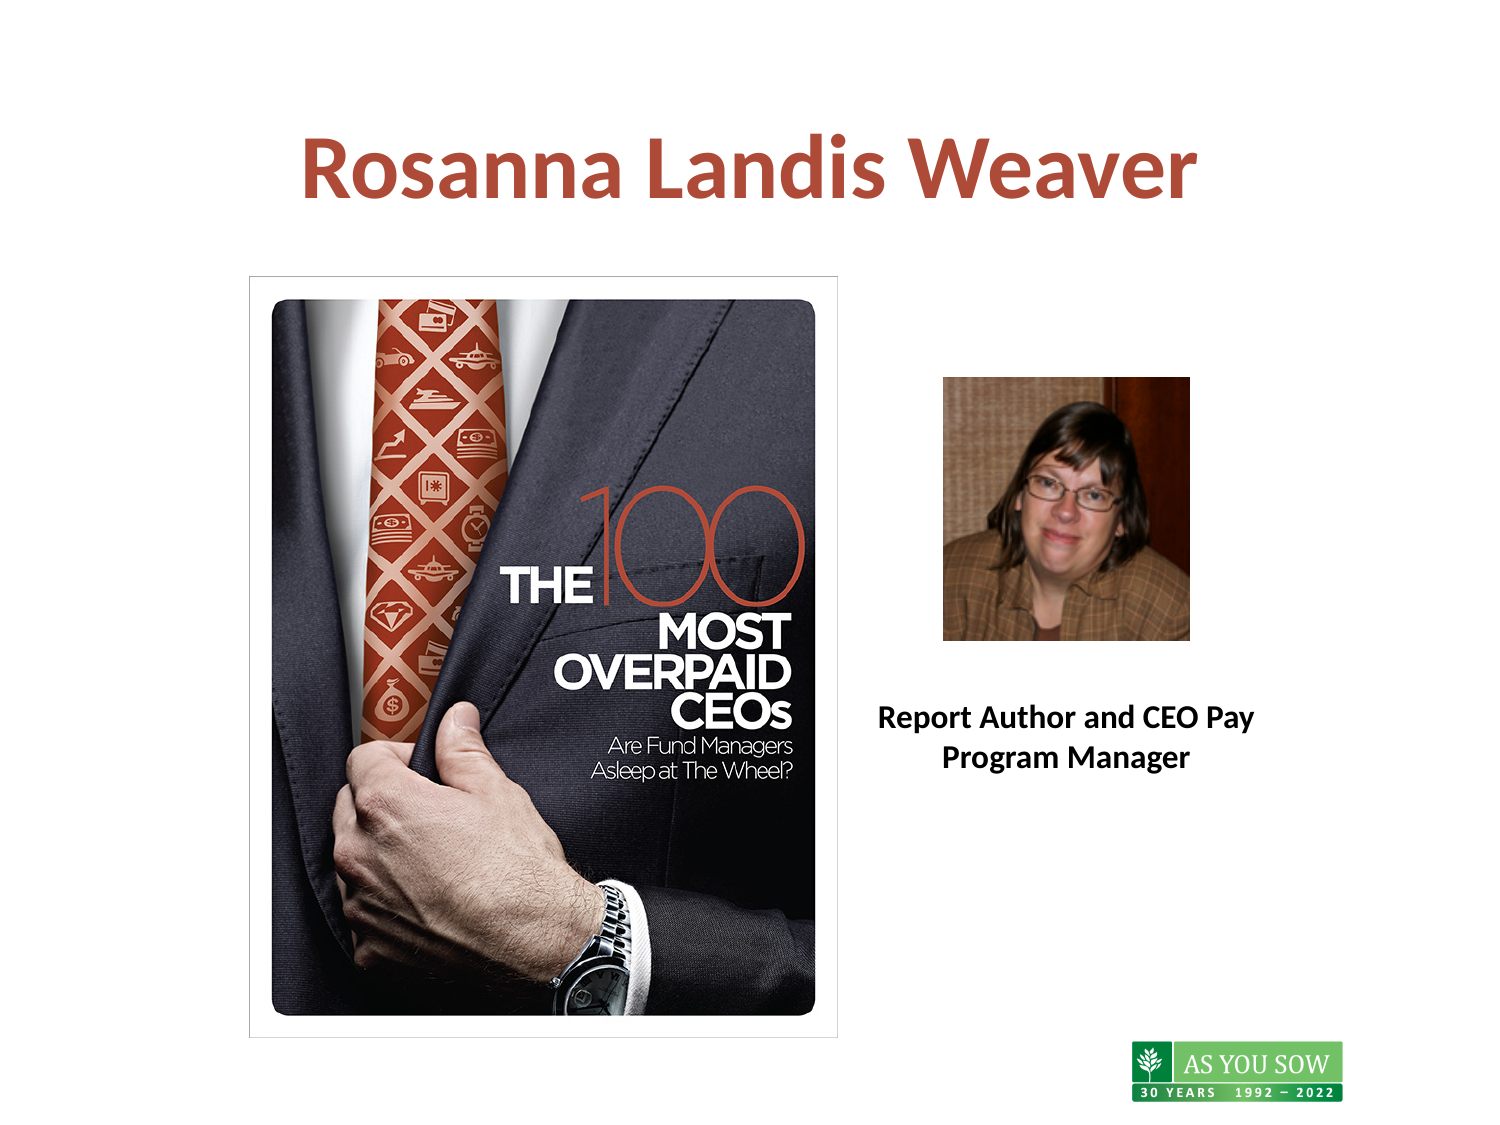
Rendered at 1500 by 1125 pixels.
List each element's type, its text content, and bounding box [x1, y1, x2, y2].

title Rosanna Landis Weaver [103, 59, 1397, 278]
text_box Report Author and CEO Pay Program Manager [838, 687, 1296, 991]
picture [943, 377, 1190, 641]
picture [1131, 1040, 1344, 1103]
picture [249, 276, 838, 1038]
